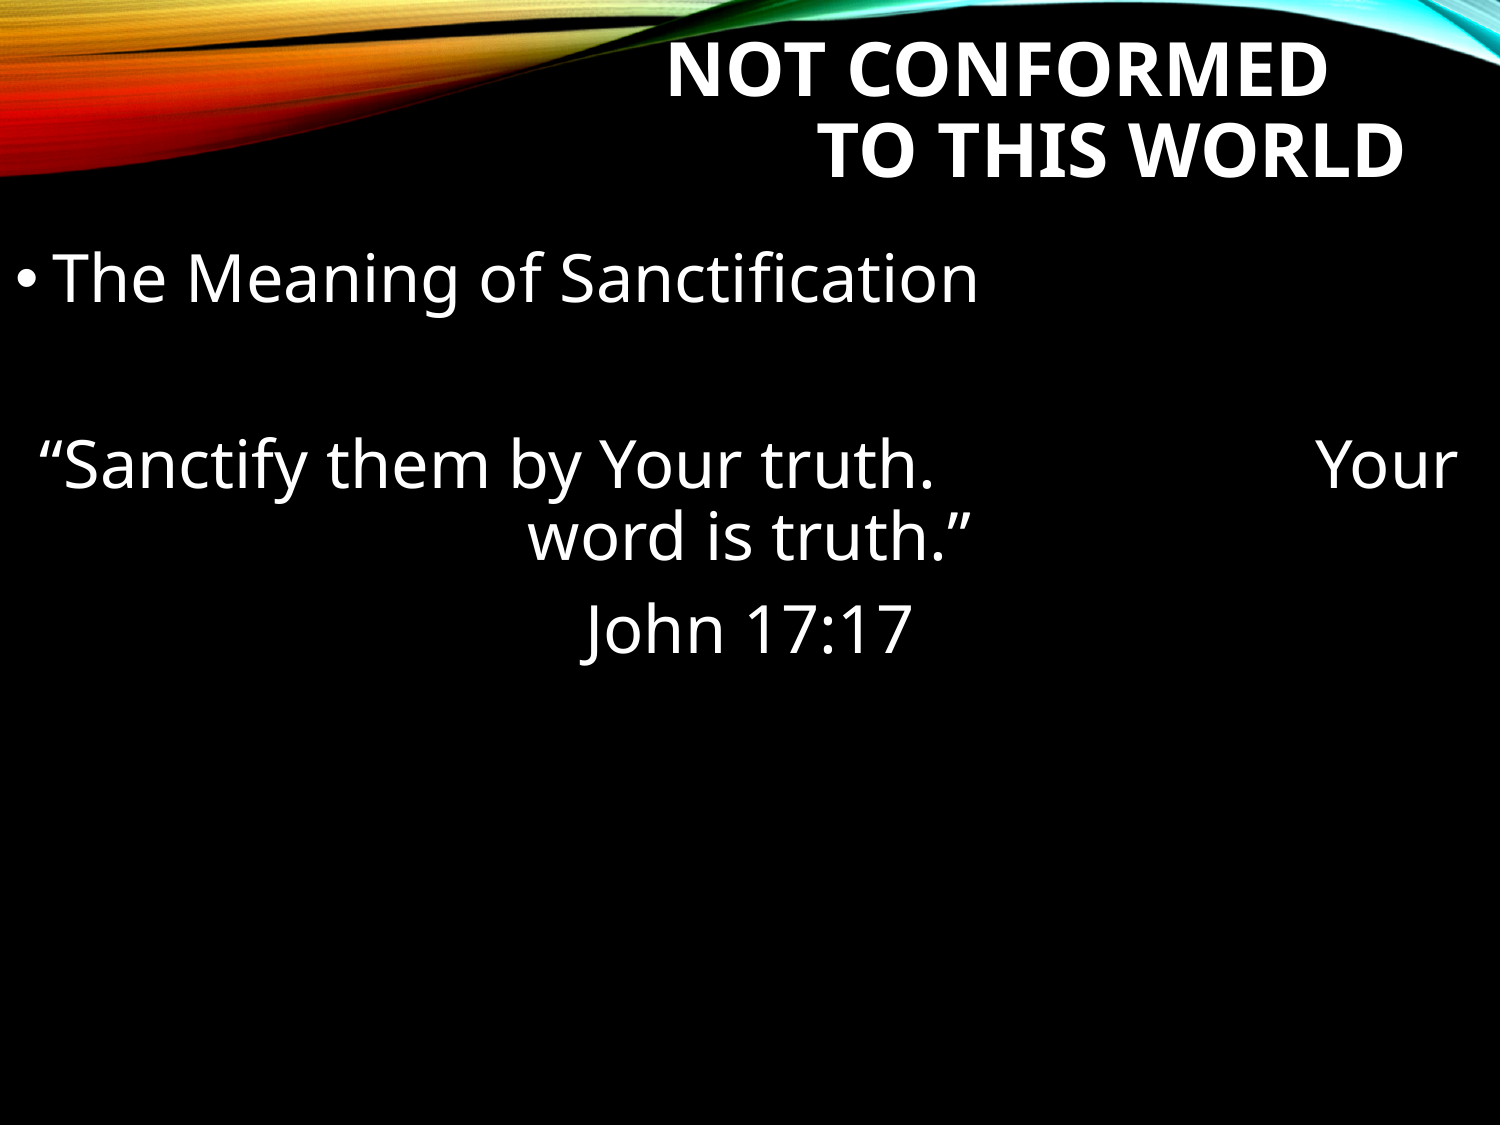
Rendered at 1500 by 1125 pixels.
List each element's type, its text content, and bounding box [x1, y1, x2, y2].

picture [0, 0, 1500, 178]
list The Meaning of Sanctification “Sanctify them by Your truth. Your word is truth.” John 17:17 [0, 237, 1500, 1125]
title Not Conformed to this world [50, 24, 1425, 200]
